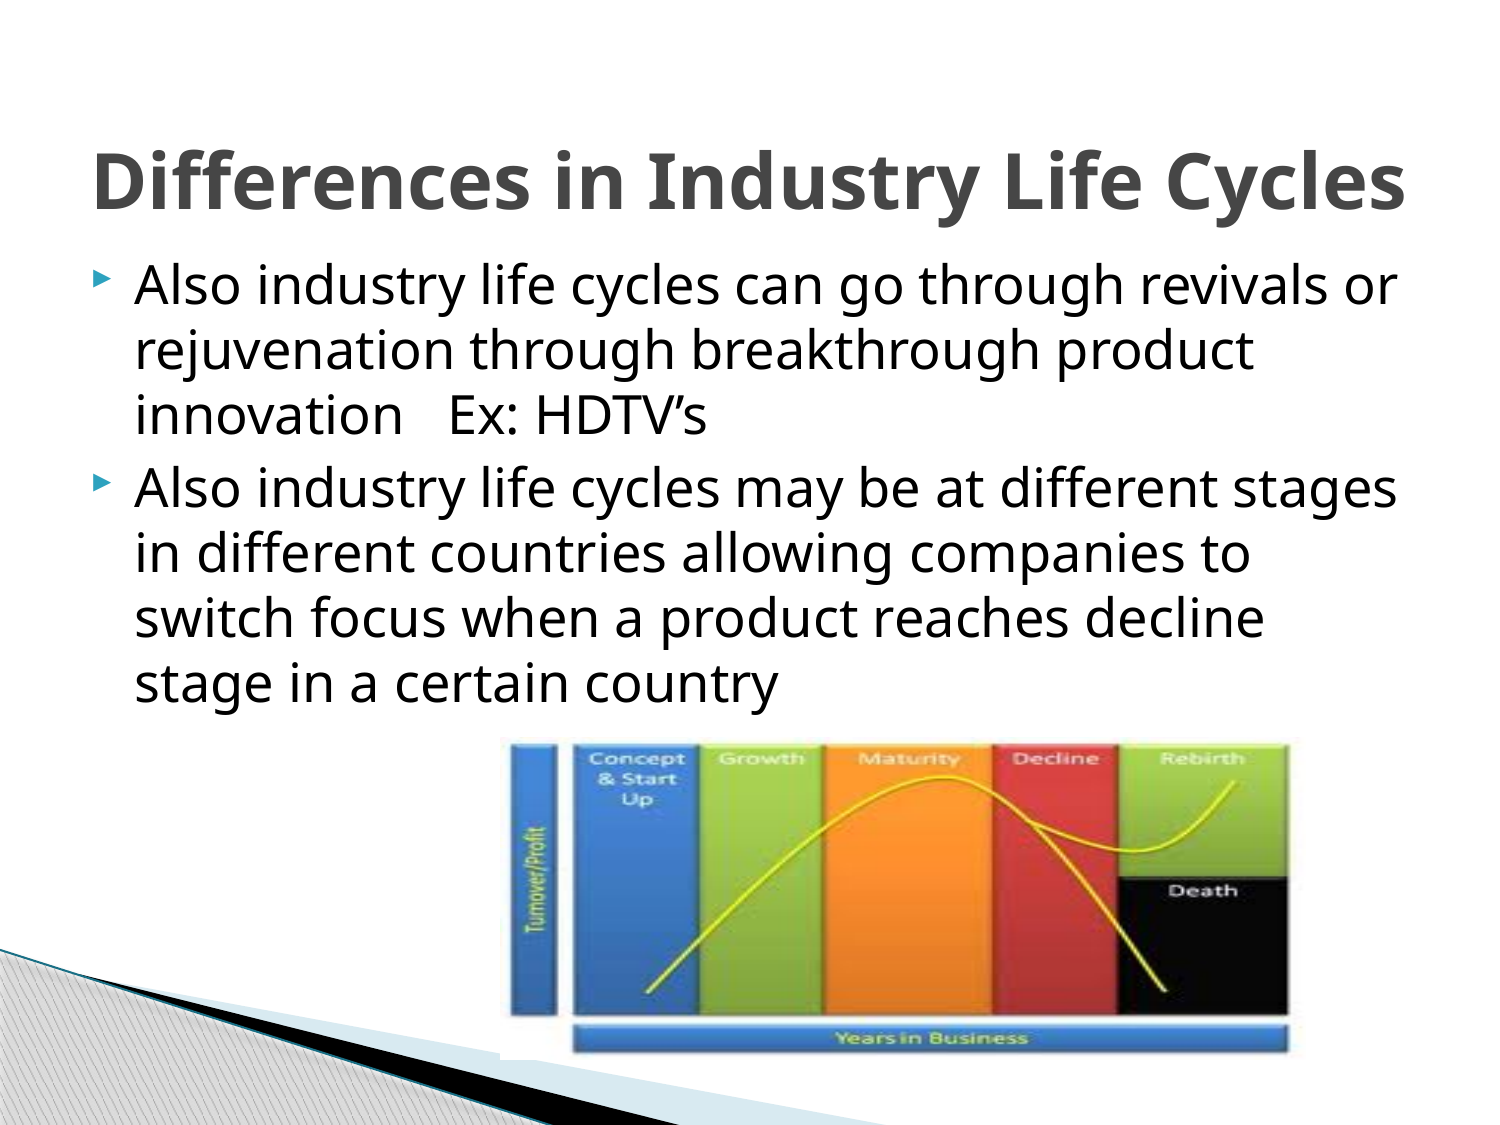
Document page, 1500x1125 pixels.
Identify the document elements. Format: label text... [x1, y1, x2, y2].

list Also industry life cycles can go through revivals or rejuvenation through breakthrough product innovation Ex: HDTV’s Also industry life cycles may be at different stages in different countries allowing companies to switch focus when a product reaches decline stage in a certain country [74, 242, 1426, 986]
title Differences in Industry Life Cycles [75, 45, 1425, 233]
picture [499, 737, 1306, 1061]
